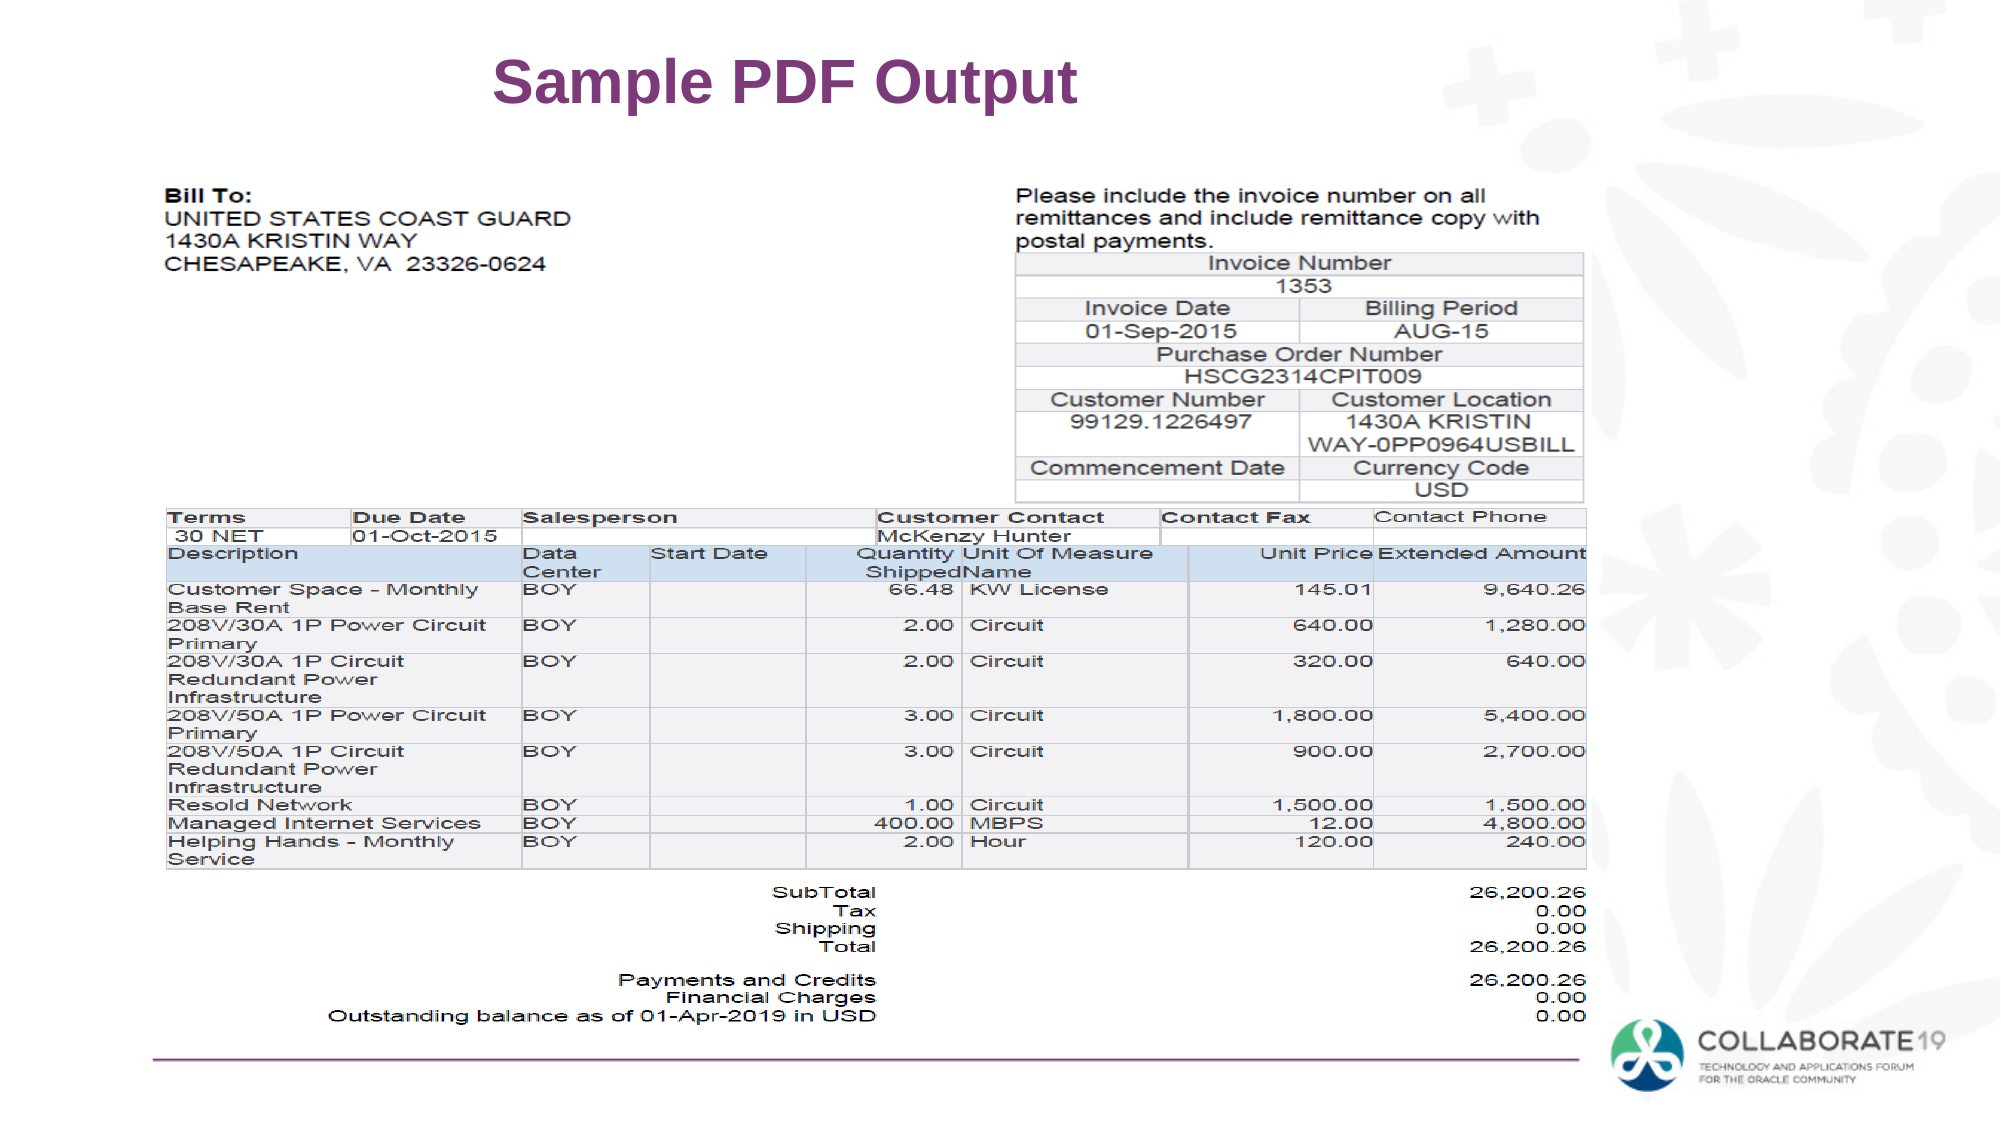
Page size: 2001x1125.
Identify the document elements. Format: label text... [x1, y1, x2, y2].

title Sample PDF Output [57, 33, 1515, 204]
picture [0, 0, 2001, 1125]
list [153, 173, 1592, 509]
